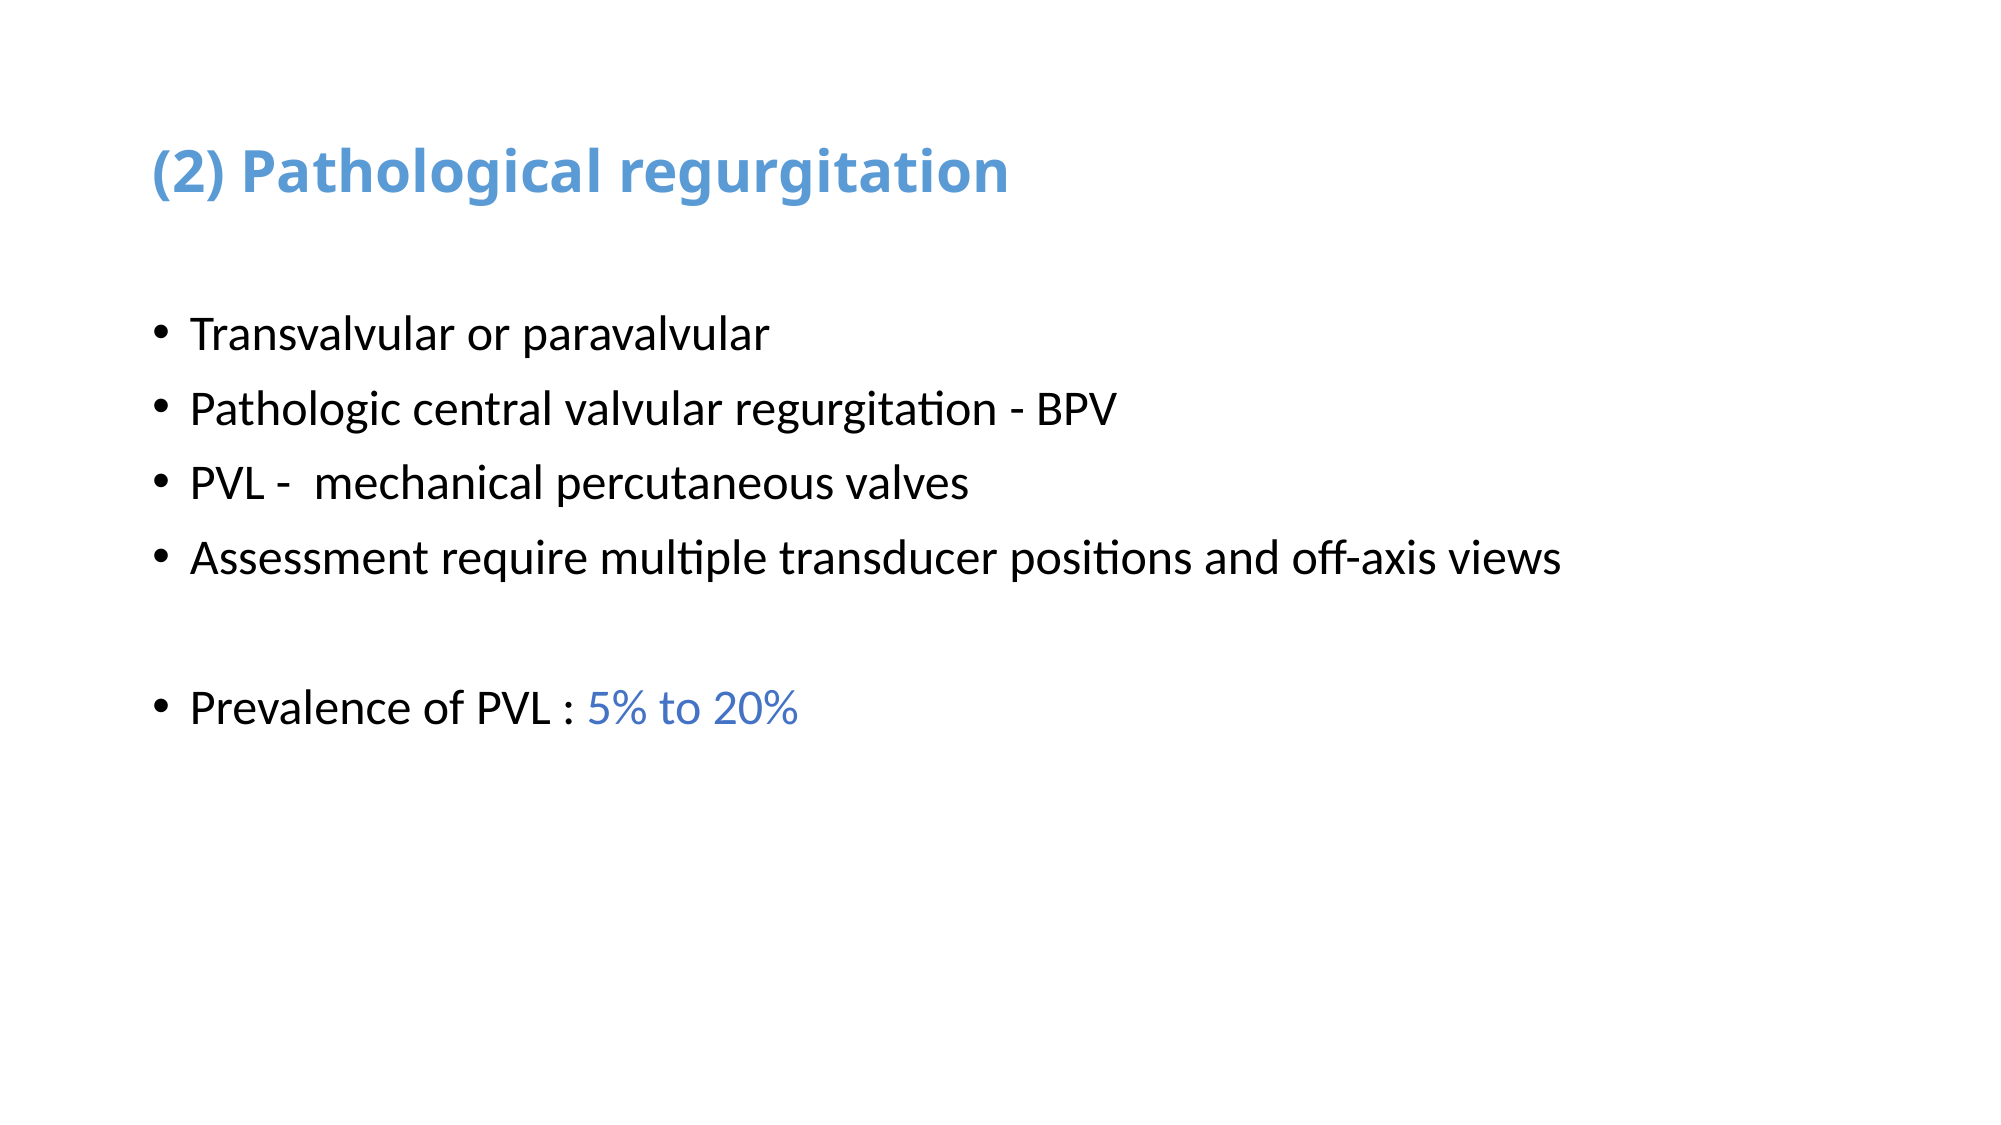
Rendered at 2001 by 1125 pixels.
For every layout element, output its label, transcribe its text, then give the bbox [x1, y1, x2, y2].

title (2) Pathological regurgitation [137, 122, 1863, 226]
list Transvalvular or paravalvular Pathologic central valvular regurgitation - BPV PVL - mechanical percutaneous valves Assessment require multiple transducer positions and off-axis views Prevalence of PVL : 5% to 20% [137, 299, 1863, 1014]
